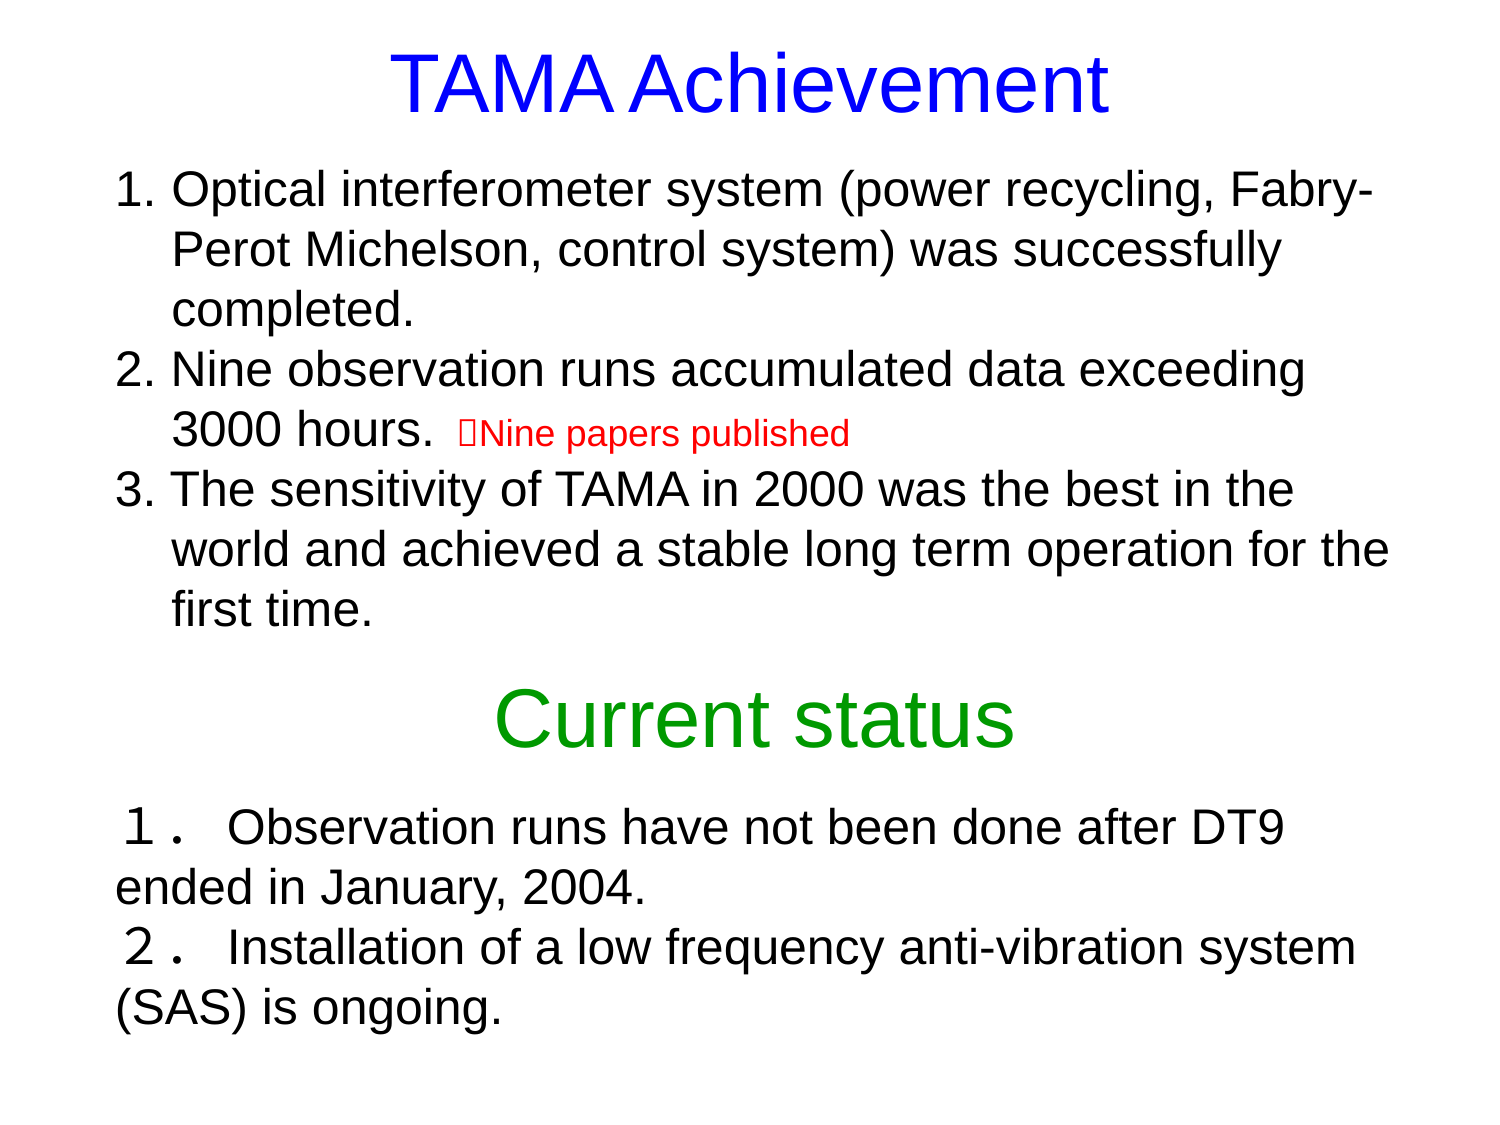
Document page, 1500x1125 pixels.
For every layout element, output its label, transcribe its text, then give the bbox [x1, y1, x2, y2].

title TAMA Achievement [75, 45, 1425, 114]
text_box １．Observation runs have not been done after DT9 ended in January, 2004. ２．Installation of a low frequency anti-vibration system (SAS) is ongoing. [100, 786, 1447, 1042]
text_box Optical interferometer system (power recycling, Fabry-Perot Michelson, control system) was successfully completed. 2. Nine observation runs accumulated data exceeding 3000 hours. Nine papers published 3. The sensitivity of TAMA in 2000 was the best in the world and achieved a stable long term operation for the first time. [100, 148, 1424, 704]
text_box Current status [478, 657, 1187, 772]
